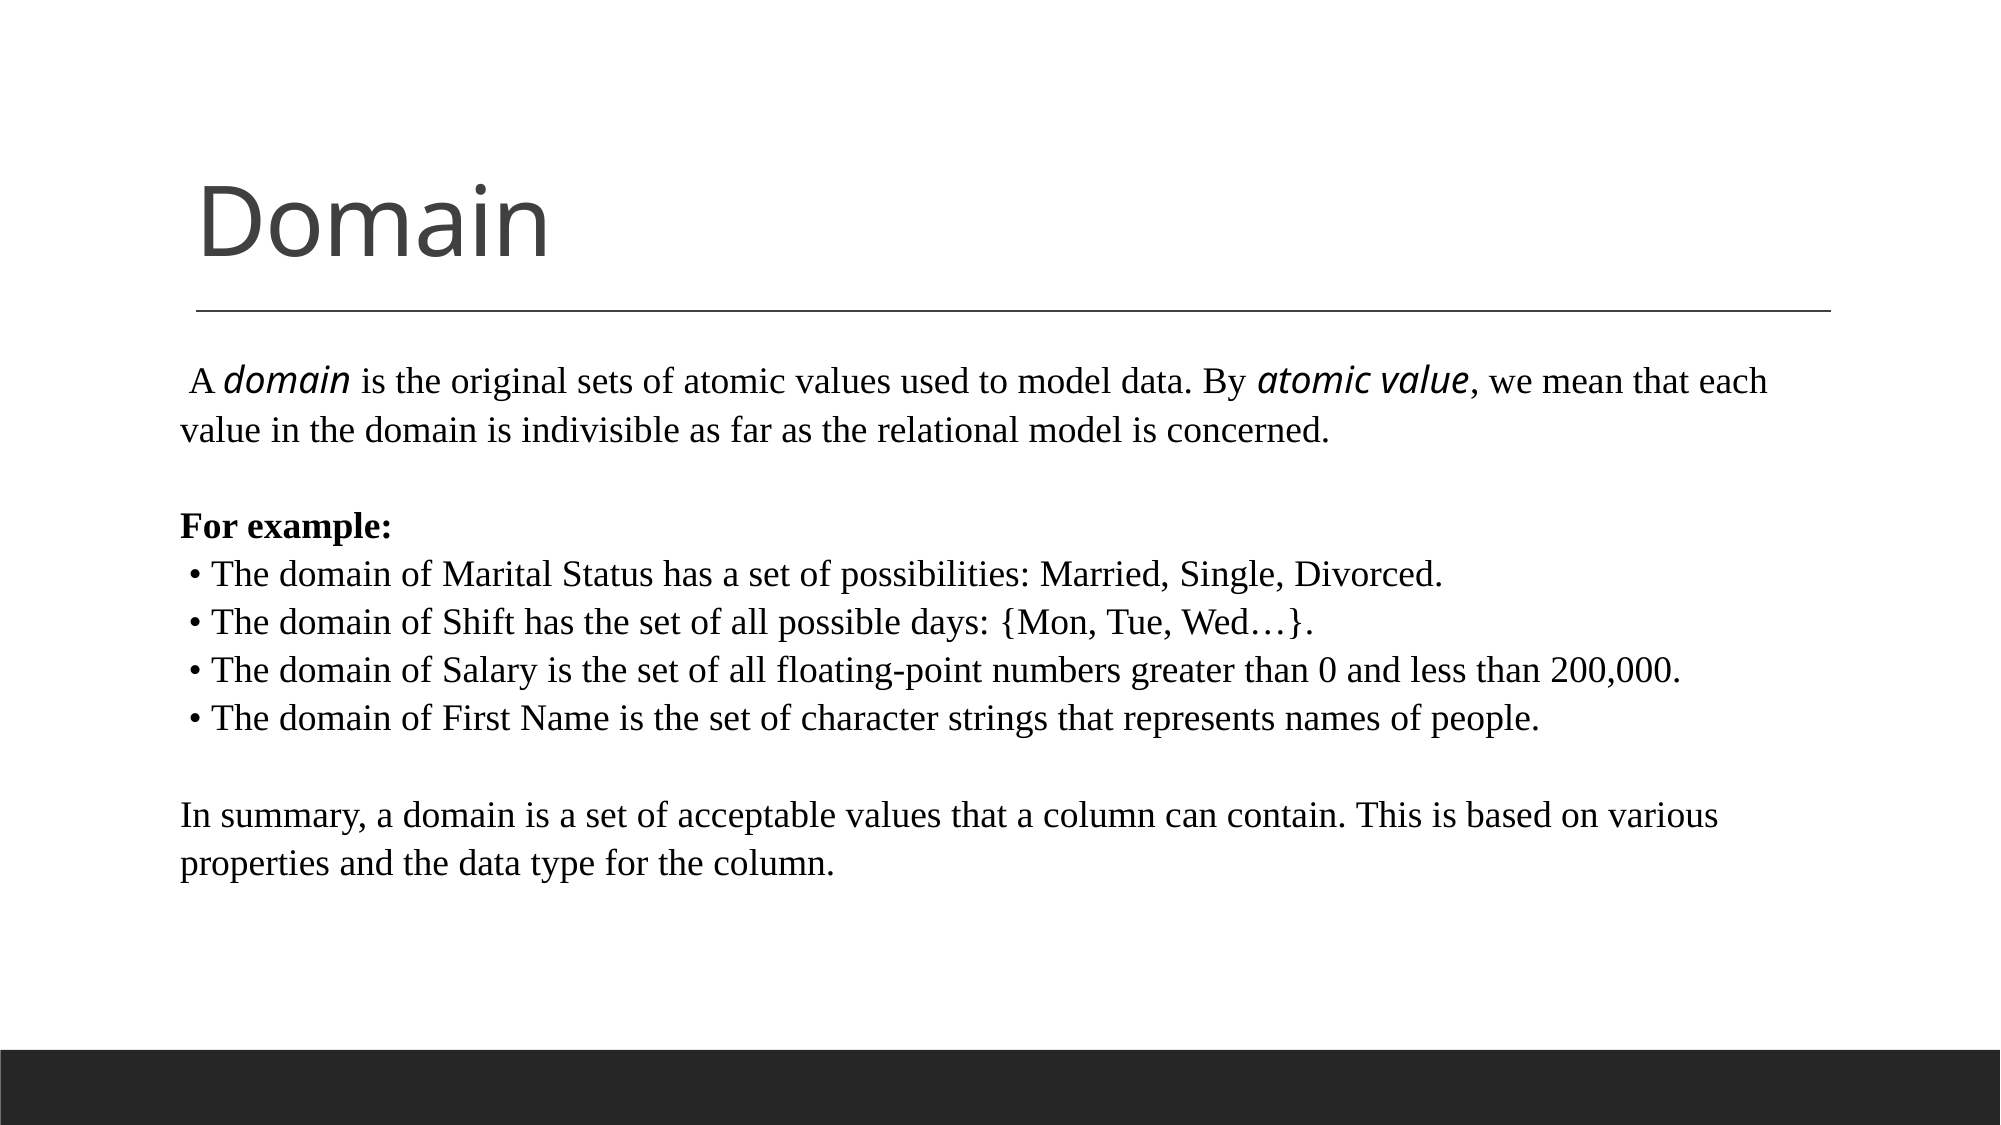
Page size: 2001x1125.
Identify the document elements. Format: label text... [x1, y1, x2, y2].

list A domain is the original sets of atomic values used to model data. By atomic value, we mean that each value in the domain is indivisible as far as the relational model is concerned. For example: • The domain of Marital Status has a set of possibilities: Married, Single, Divorced. • The domain of Shift has the set of all possible days: {Mon, Tue, Wed…}. • The domain of Salary is the set of all floating-point numbers greater than 0 and less than 200,000. • The domain of First Name is the set of character strings that represents names of people. In summary, a domain is a set of acceptable values that a column can contain. This is based on various properties and the data type for the column. [180, 345, 1830, 963]
title Domain [180, 47, 1830, 285]
